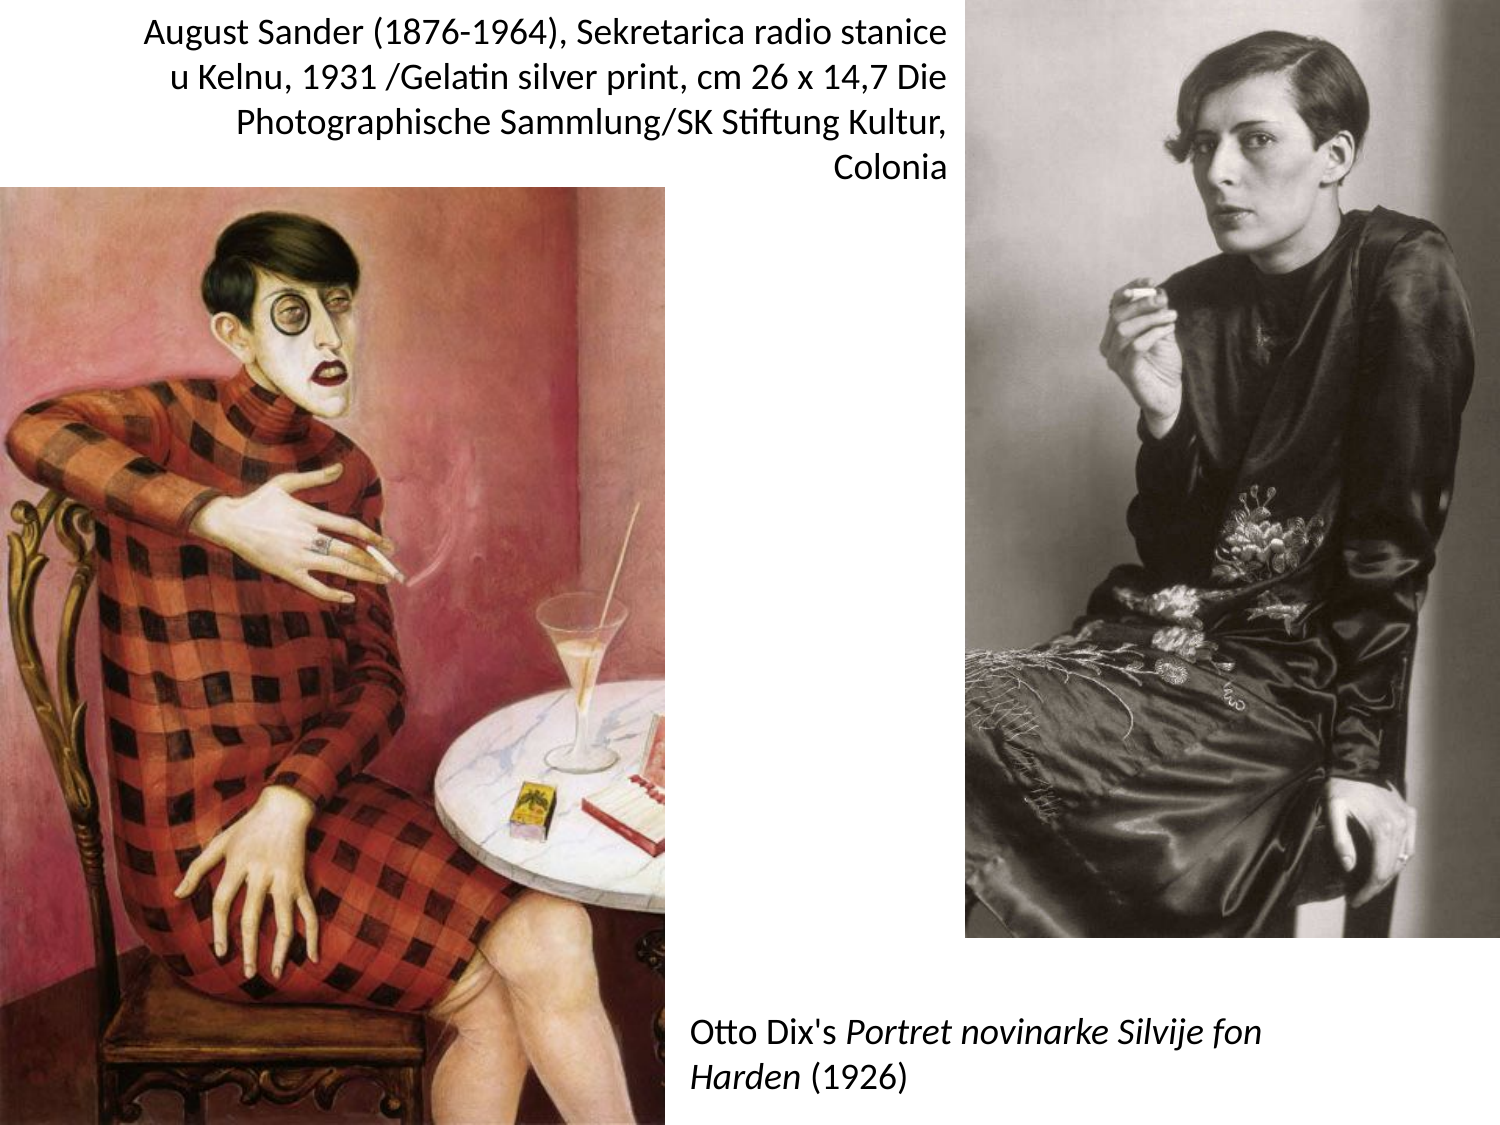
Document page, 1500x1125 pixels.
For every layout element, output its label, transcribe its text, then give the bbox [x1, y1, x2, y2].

picture [965, 0, 1500, 938]
picture [0, 187, 665, 1125]
text_box August Sander (1876-1964), Sekretarica radio stanice u Kelnu, 1931 /Gelatin silver print, cm 26 x 14,7 Die Photographische Sammlung/SK Stiftung Kultur, Colonia [112, 0, 963, 195]
text_box Otto Dix's Portret novinarke Silvije fon Harden (1926) [675, 999, 1388, 1105]
